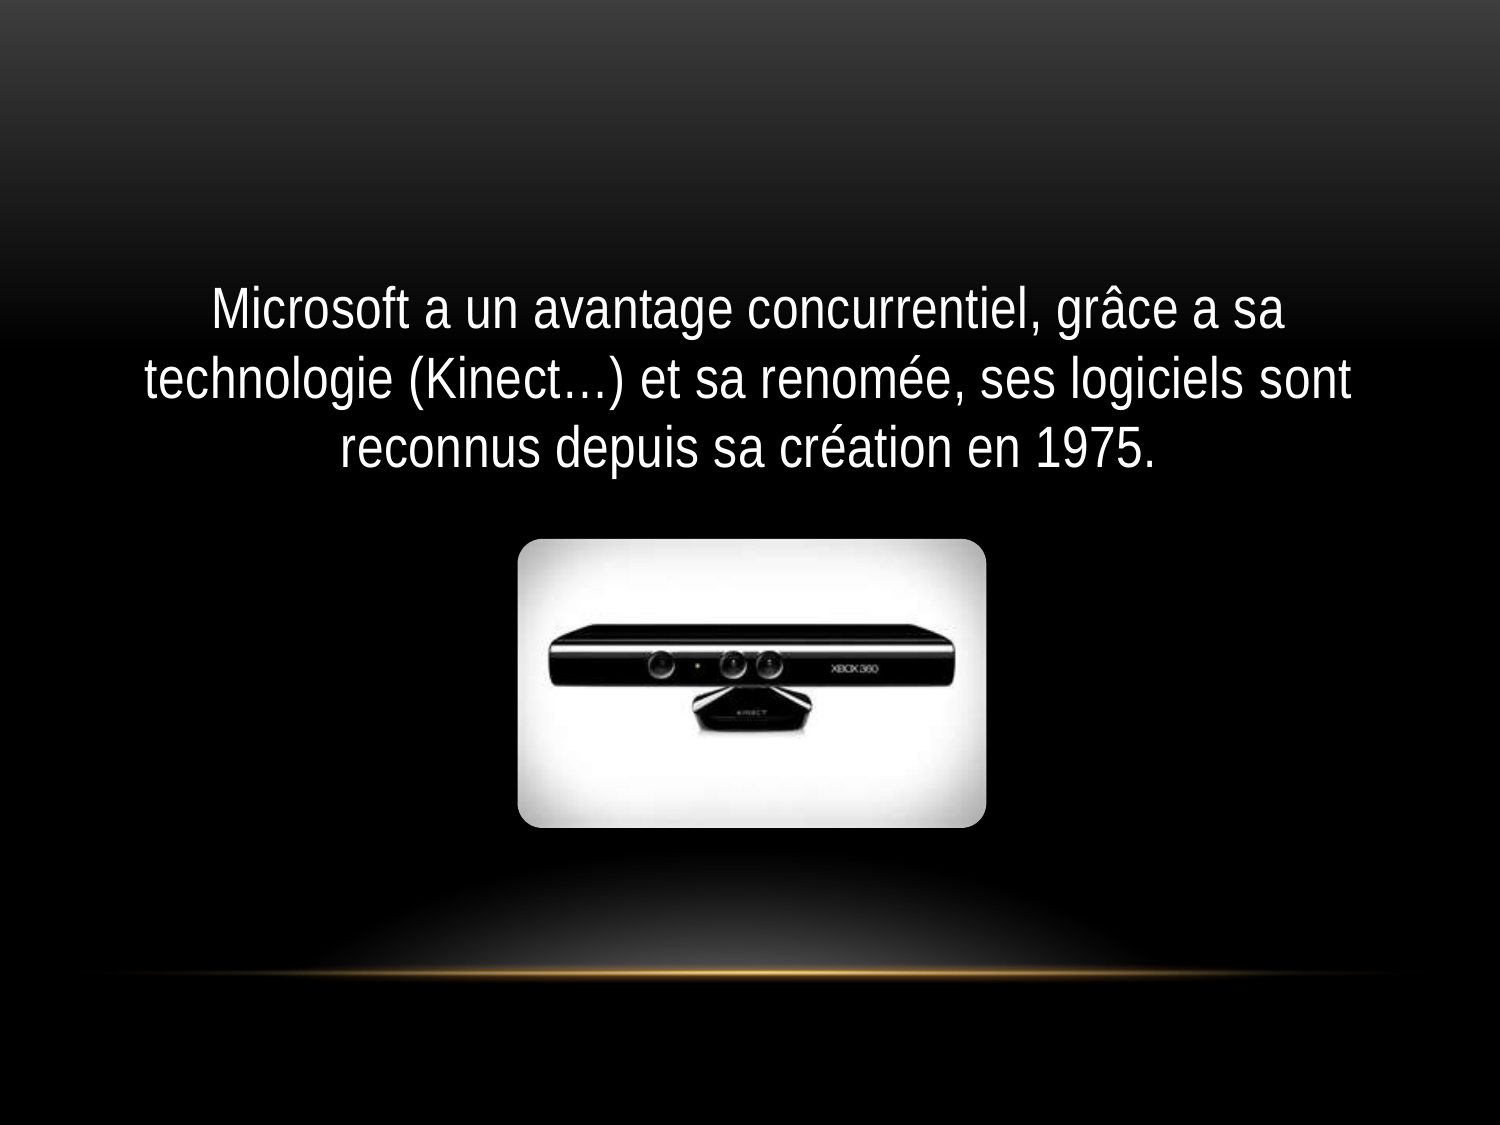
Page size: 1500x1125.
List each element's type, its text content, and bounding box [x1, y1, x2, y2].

list Microsoft a un avantage concurrentiel, grâce a sa technologie (Kinect…) et sa renomée, ses logiciels sont reconnus depuis sa création en 1975. [99, 262, 1400, 938]
picture [0, 0, 1500, 1125]
